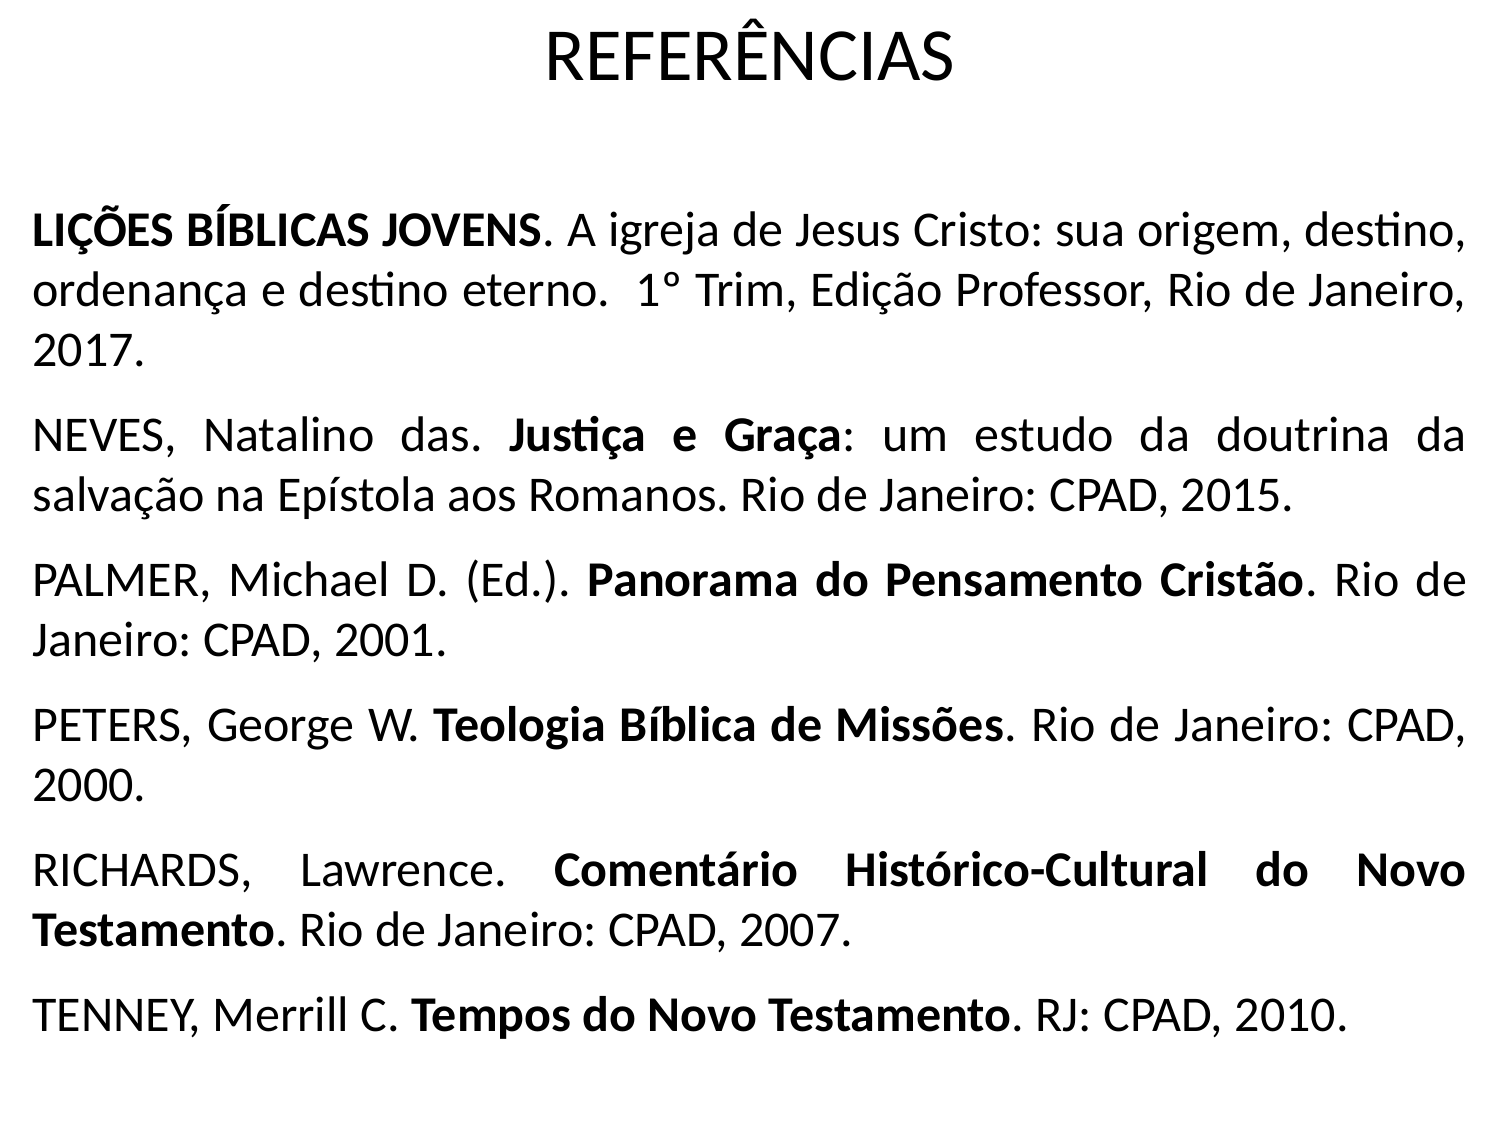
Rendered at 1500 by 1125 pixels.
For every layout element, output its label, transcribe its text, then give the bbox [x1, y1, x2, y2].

title REFERÊNCIAS [0, 0, 1500, 102]
subtitle LIÇÕES BÍBLICAS JOVENS. A igreja de Jesus Cristo: sua origem, destino, ordenança e destino eterno. 1º Trim, Edição Professor, Rio de Janeiro, 2017. NEVES, Natalino das. Justiça e Graça: um estudo da doutrina da salvação na Epístola aos Romanos. Rio de Janeiro: CPAD, 2015. PALMER, Michael D. (Ed.). Panorama do Pensamento Cristão. Rio de Janeiro: CPAD, 2001. PETERS, George W. Teologia Bíblica de Missões. Rio de Janeiro: CPAD, 2000. RICHARDS, Lawrence. Comentário Histórico-Cultural do Novo Testamento. Rio de Janeiro: CPAD, 2007. TENNEY, Merrill C. Tempos do Novo Testamento. RJ: CPAD, 2010. [17, 113, 1483, 1125]
